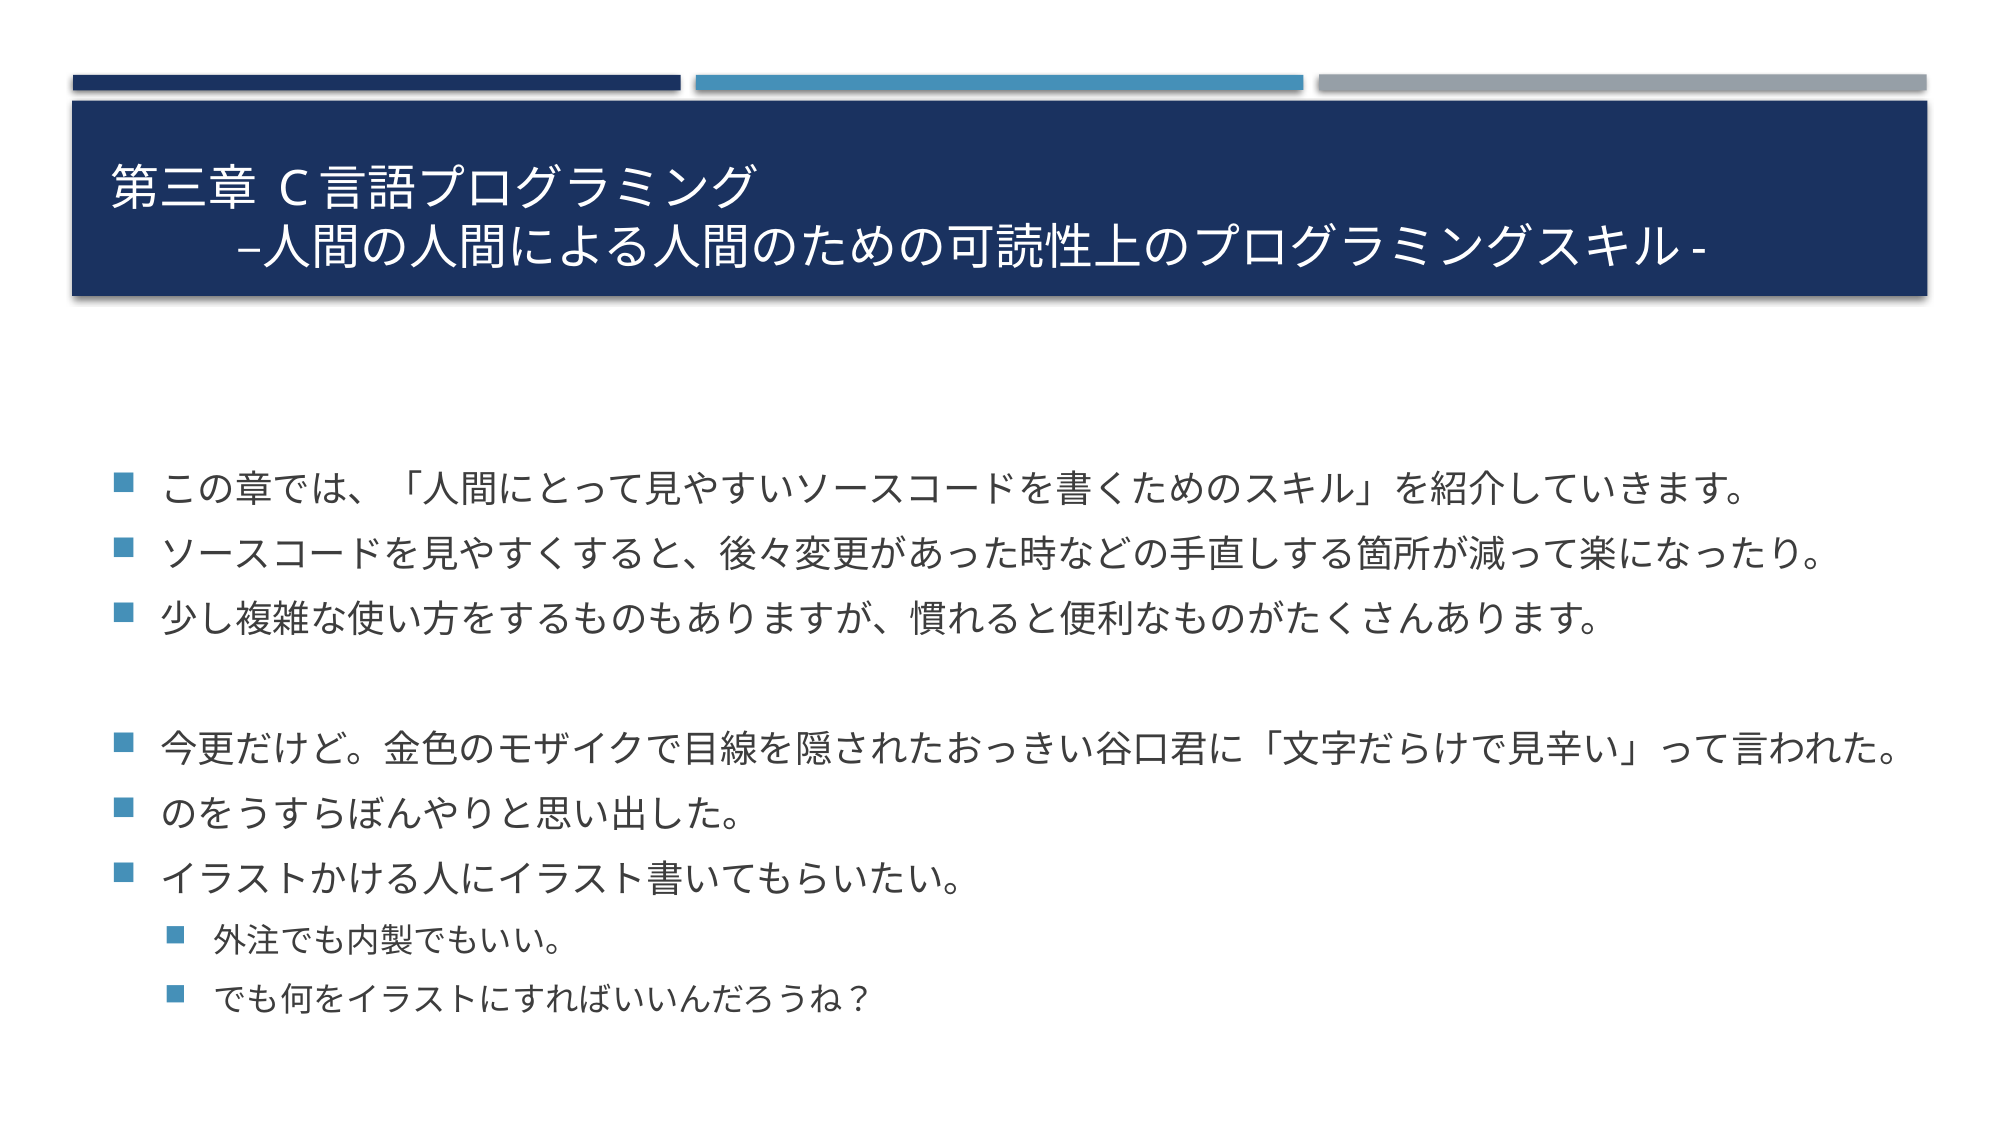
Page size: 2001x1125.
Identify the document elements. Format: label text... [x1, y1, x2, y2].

title 第三章 C言語プログラミング –人間の人間による人間のための可読性上のプログラミングスキル- [95, 115, 1905, 282]
list この章では、「人間にとって見やすいソースコードを書くためのスキル」を紹介していきます。 ソースコードを見やすくすると、後々変更があった時などの手直しする箇所が減って楽になったり。 少し複雑な使い方をするものもありますが、慣れると便利なものがたくさんあります。 今更だけど。金色のモザイクで目線を隠されたおっきい谷口君に「文字だらけで見辛い」って言われた。 のをうすらぼんやりと思い出した。 イラストかける人にイラスト書いてもらいたい。 外注でも内製でもいい。 でも何をイラストにすればいいんだろうね？ [95, 357, 1905, 1125]
